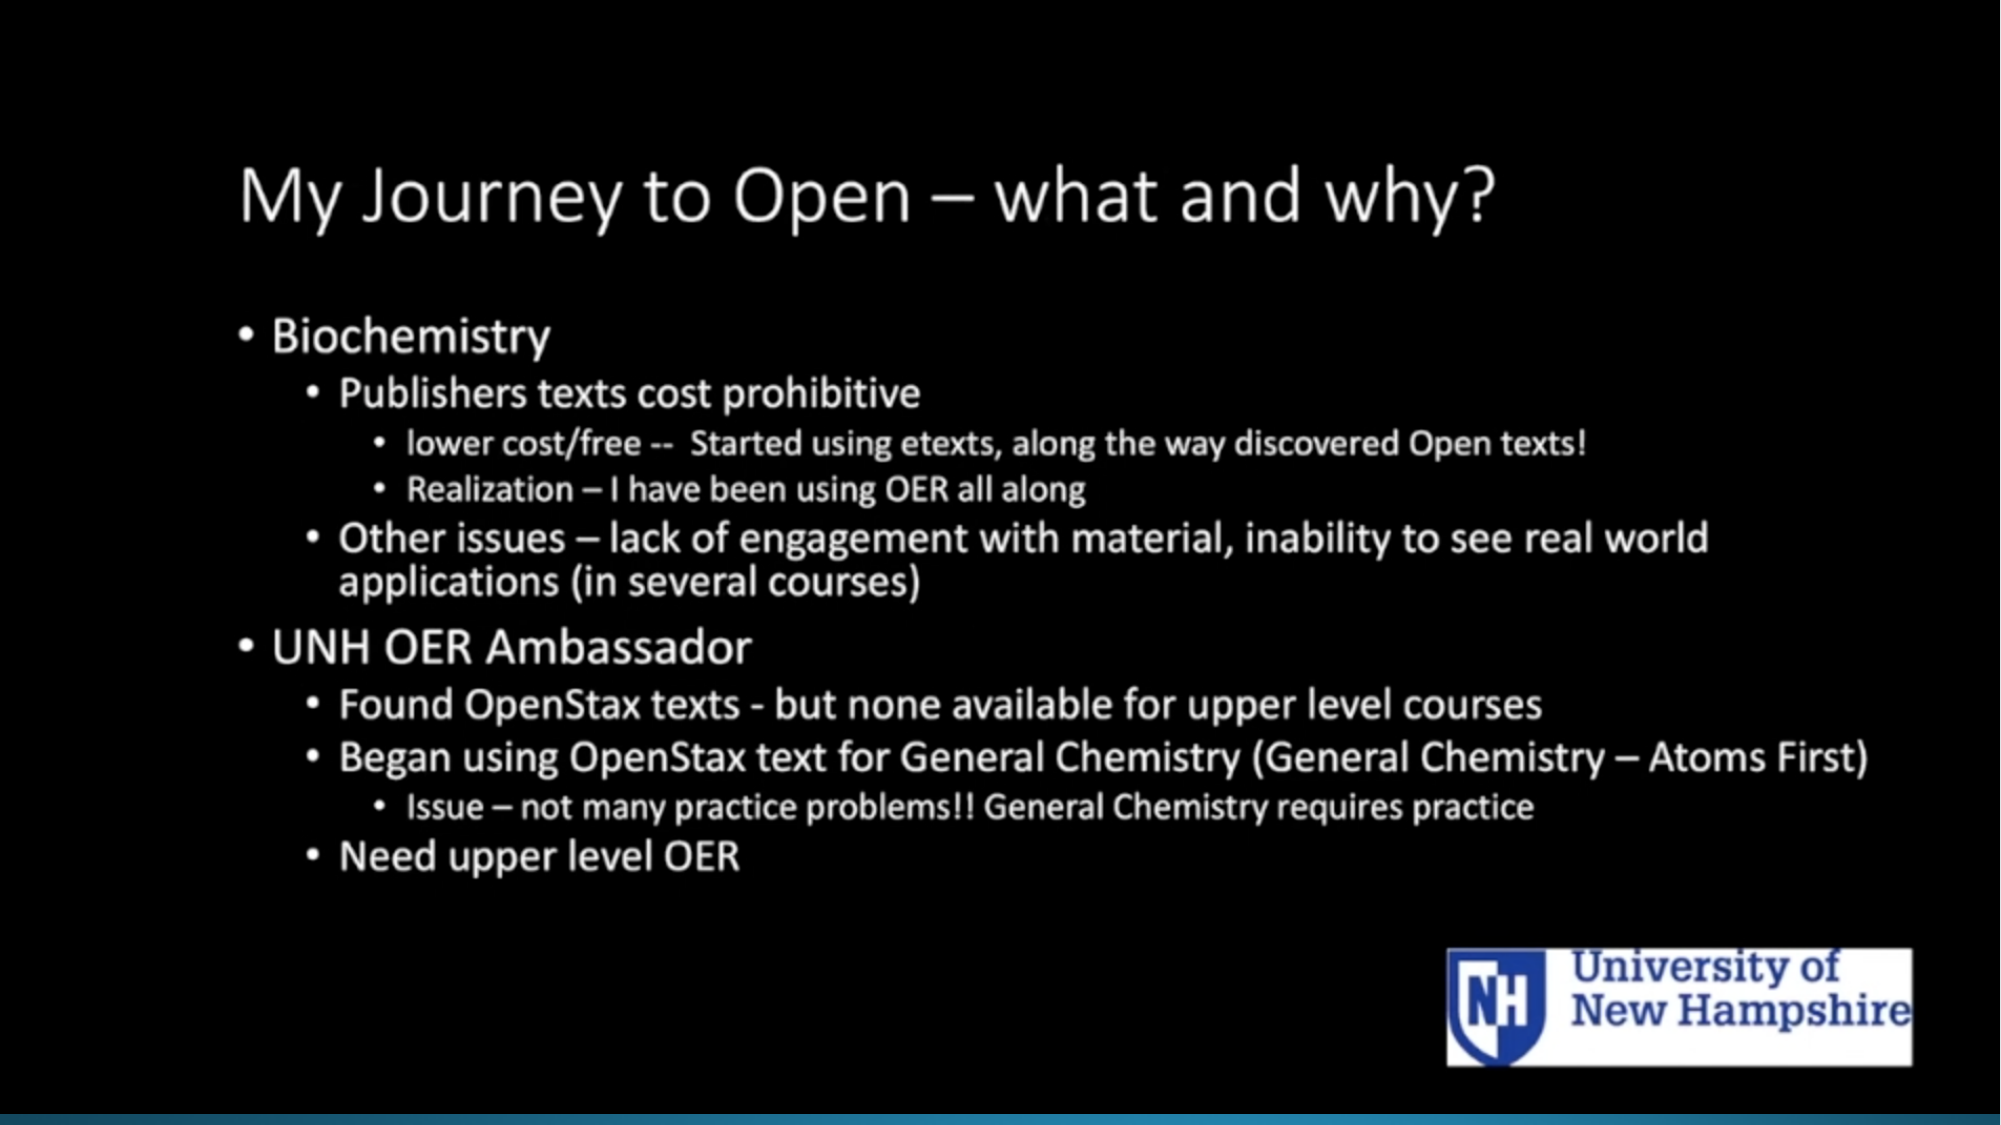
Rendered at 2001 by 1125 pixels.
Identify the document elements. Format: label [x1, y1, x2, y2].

list [0, 0, 2000, 1114]
picture [0, 0, 2001, 1125]
